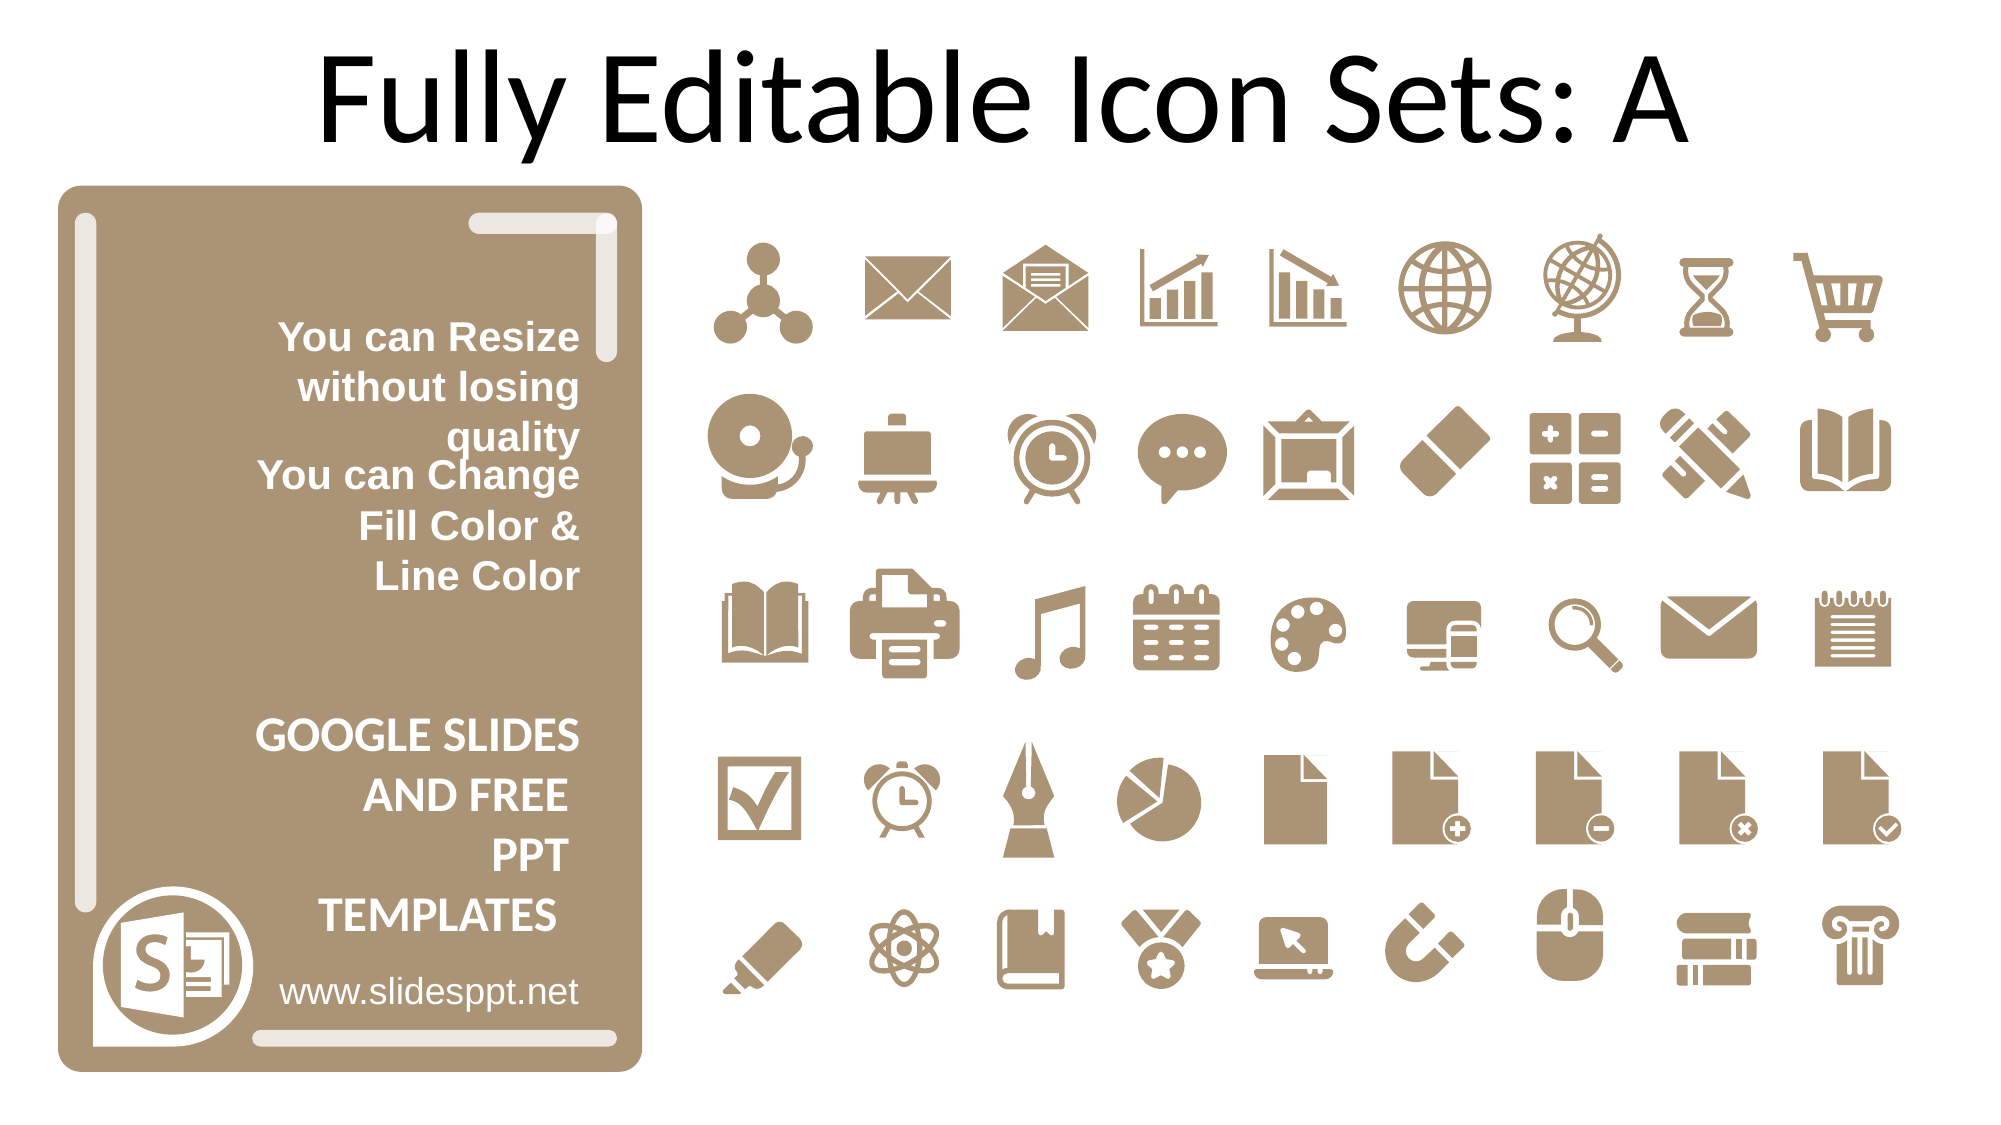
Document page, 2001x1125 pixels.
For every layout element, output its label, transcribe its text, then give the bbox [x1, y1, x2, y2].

text_box [1269, 596, 1348, 673]
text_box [721, 921, 803, 995]
text_box [1792, 251, 1884, 344]
text_box [1278, 247, 1341, 320]
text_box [1383, 902, 1465, 983]
text_box [1542, 232, 1623, 343]
text_box [1391, 748, 1472, 846]
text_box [1529, 413, 1621, 504]
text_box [1263, 409, 1355, 501]
text_box [1268, 248, 1348, 328]
text_box [1678, 256, 1735, 338]
text_box [1263, 752, 1330, 845]
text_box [858, 413, 938, 505]
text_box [849, 568, 960, 679]
text_box [1000, 243, 1091, 332]
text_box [999, 413, 1105, 505]
text_box [1137, 413, 1227, 505]
text_box [1821, 748, 1903, 846]
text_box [1133, 584, 1220, 671]
text_box [713, 242, 813, 344]
text_box [1678, 748, 1759, 846]
text_box Fully Editable Icon Sets: A [53, 20, 1952, 139]
text_box [1397, 240, 1493, 336]
text_box [717, 756, 802, 841]
text_box [720, 580, 810, 664]
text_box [1800, 408, 1891, 492]
text_box [862, 760, 942, 839]
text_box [867, 909, 945, 988]
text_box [707, 393, 814, 499]
text_box [1534, 748, 1616, 846]
text_box [1547, 597, 1625, 674]
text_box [1406, 601, 1482, 671]
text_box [1676, 912, 1757, 986]
text_box [1813, 589, 1893, 668]
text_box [1660, 596, 1758, 659]
text_box [996, 909, 1065, 990]
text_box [1253, 917, 1334, 980]
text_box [1821, 905, 1900, 986]
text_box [1121, 909, 1202, 989]
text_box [1658, 408, 1752, 500]
text_box [1000, 741, 1057, 859]
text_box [1536, 888, 1604, 981]
text_box [1014, 584, 1087, 681]
text_box [1116, 756, 1203, 843]
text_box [1399, 405, 1491, 497]
text_box [862, 255, 954, 321]
text_box [1139, 248, 1219, 327]
